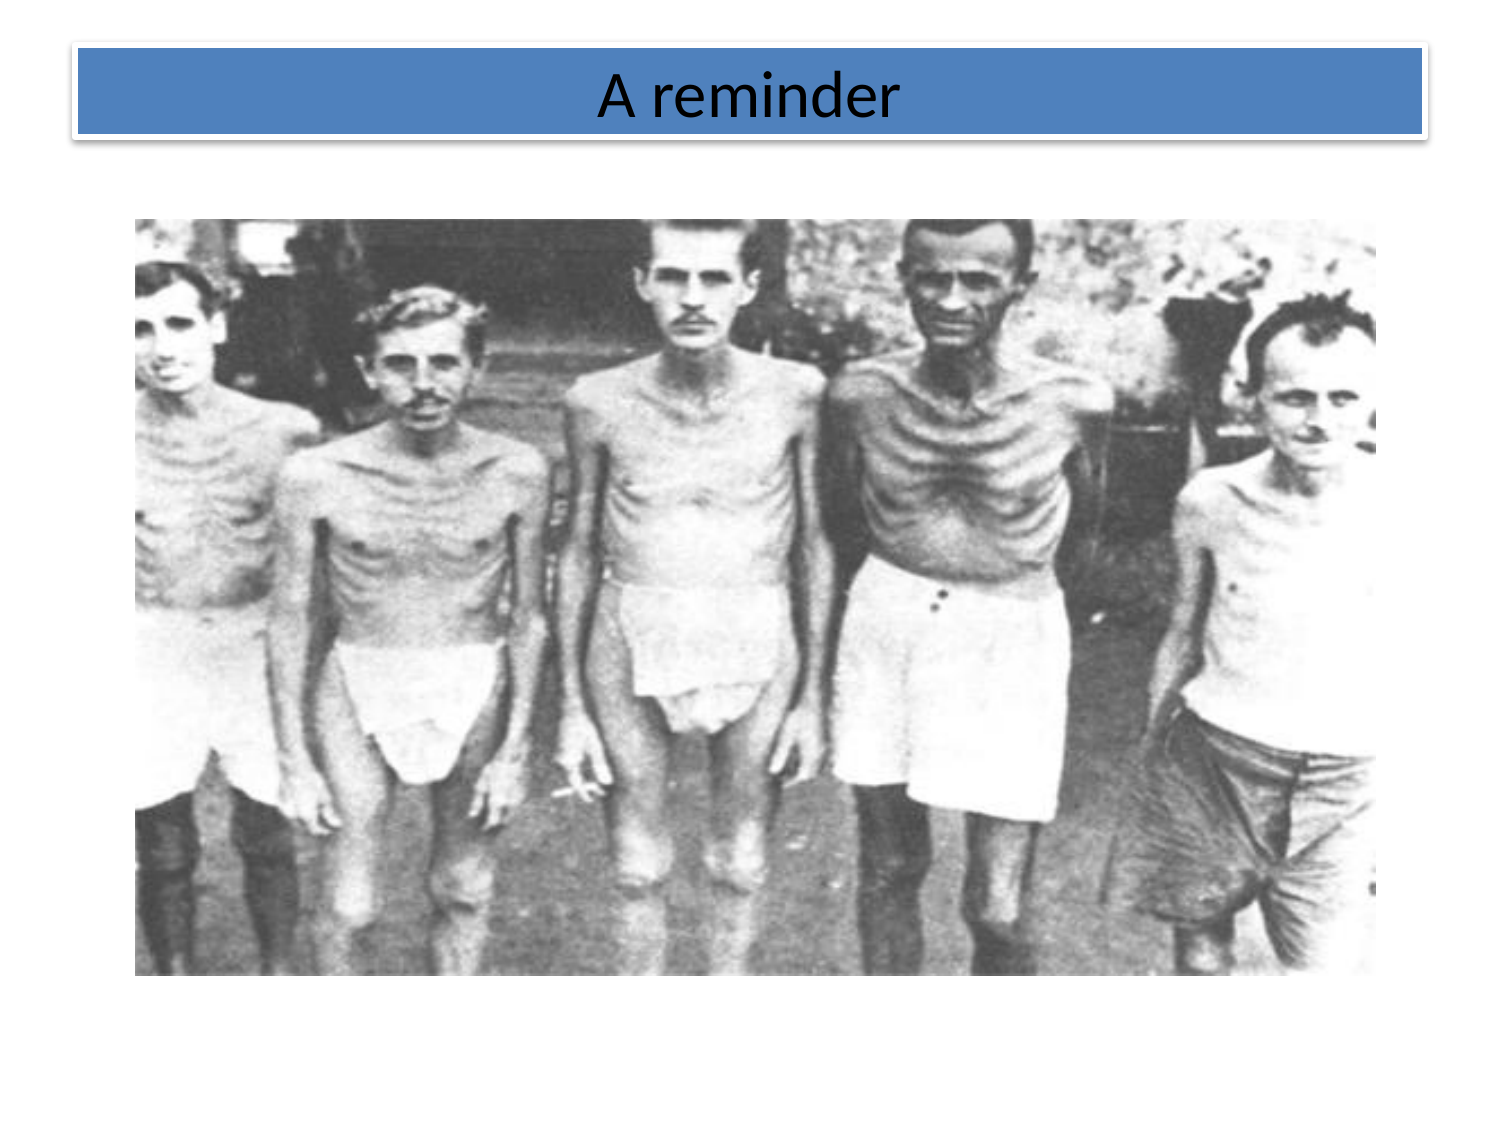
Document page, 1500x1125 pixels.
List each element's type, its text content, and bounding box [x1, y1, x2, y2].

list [135, 219, 1377, 977]
title A reminder [72, 42, 1428, 140]
